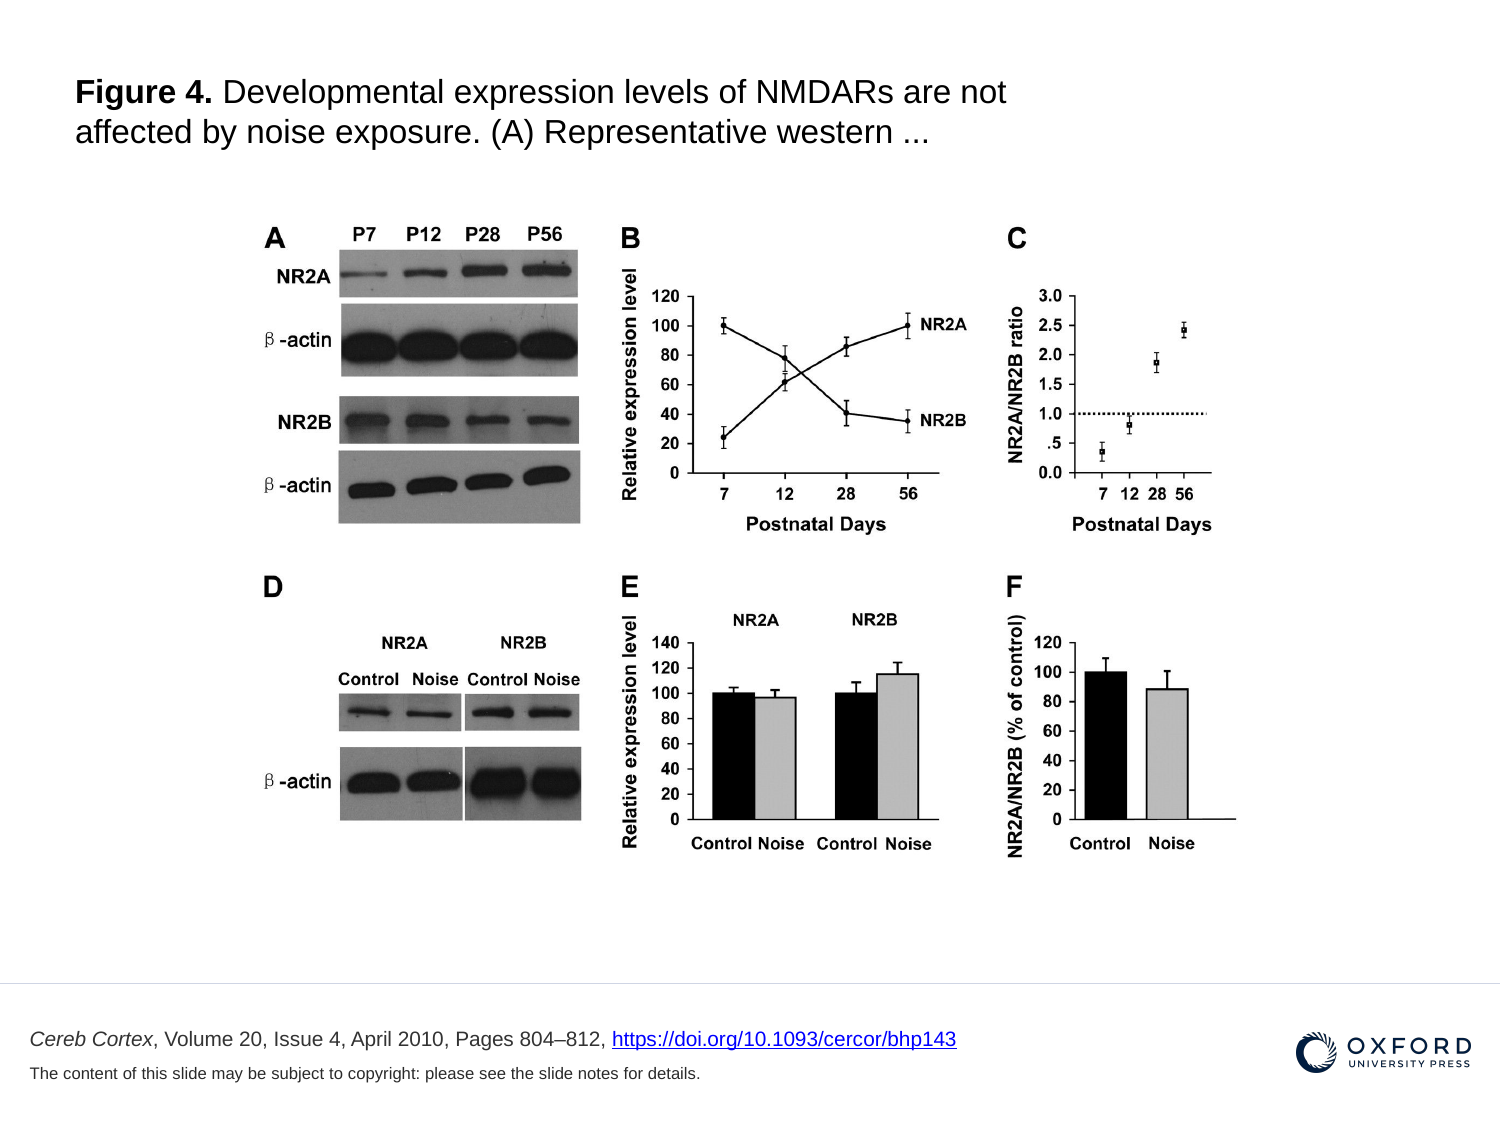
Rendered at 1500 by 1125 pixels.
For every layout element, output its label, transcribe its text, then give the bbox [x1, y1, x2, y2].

picture [262, 224, 1238, 859]
footer Cereb Cortex, Volume 20, Issue 4, April 2010, Pages 804–812, https://doi.org/10.1093/cercor/bhp143 The content of this slide may be subject to copyright: please see the slide notes for details. [0, 983, 1260, 1125]
title Figure 4. Developmental expression levels of NMDARs are not affected by noise exposure. (A) Representative western ... [75, 69, 1078, 171]
picture [1296, 1032, 1471, 1073]
